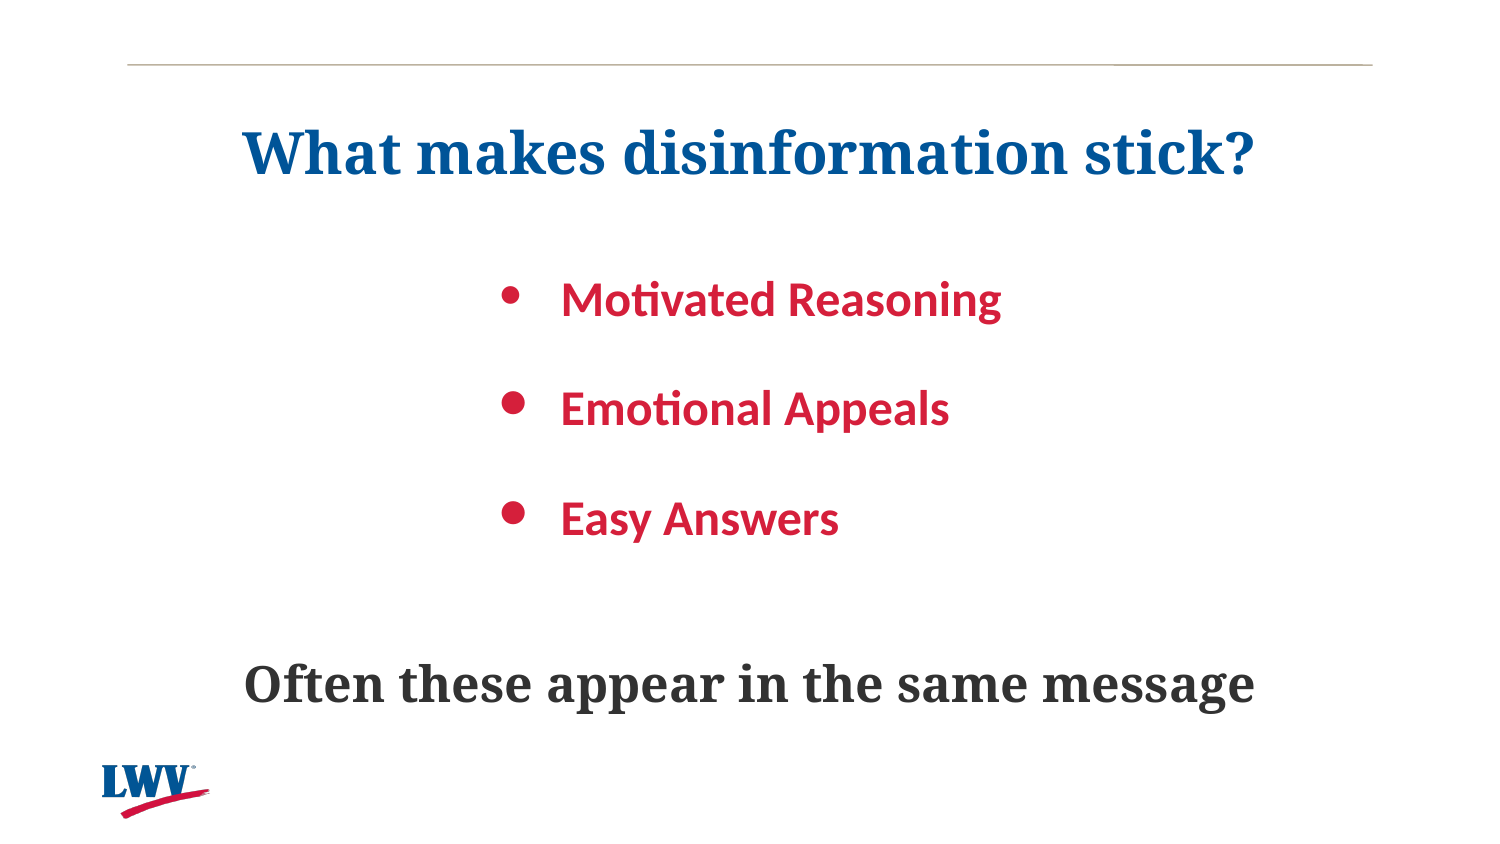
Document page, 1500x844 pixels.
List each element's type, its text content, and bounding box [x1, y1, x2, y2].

text_box Easy Answers [470, 477, 1030, 533]
text_box Emotional Appeals [470, 367, 1030, 422]
list Motivated Reasoning [470, 259, 1030, 312]
picture [96, 762, 212, 821]
title What makes disinformation stick? [103, 87, 1397, 225]
text_box Often these appear in the same message [51, 618, 1449, 721]
